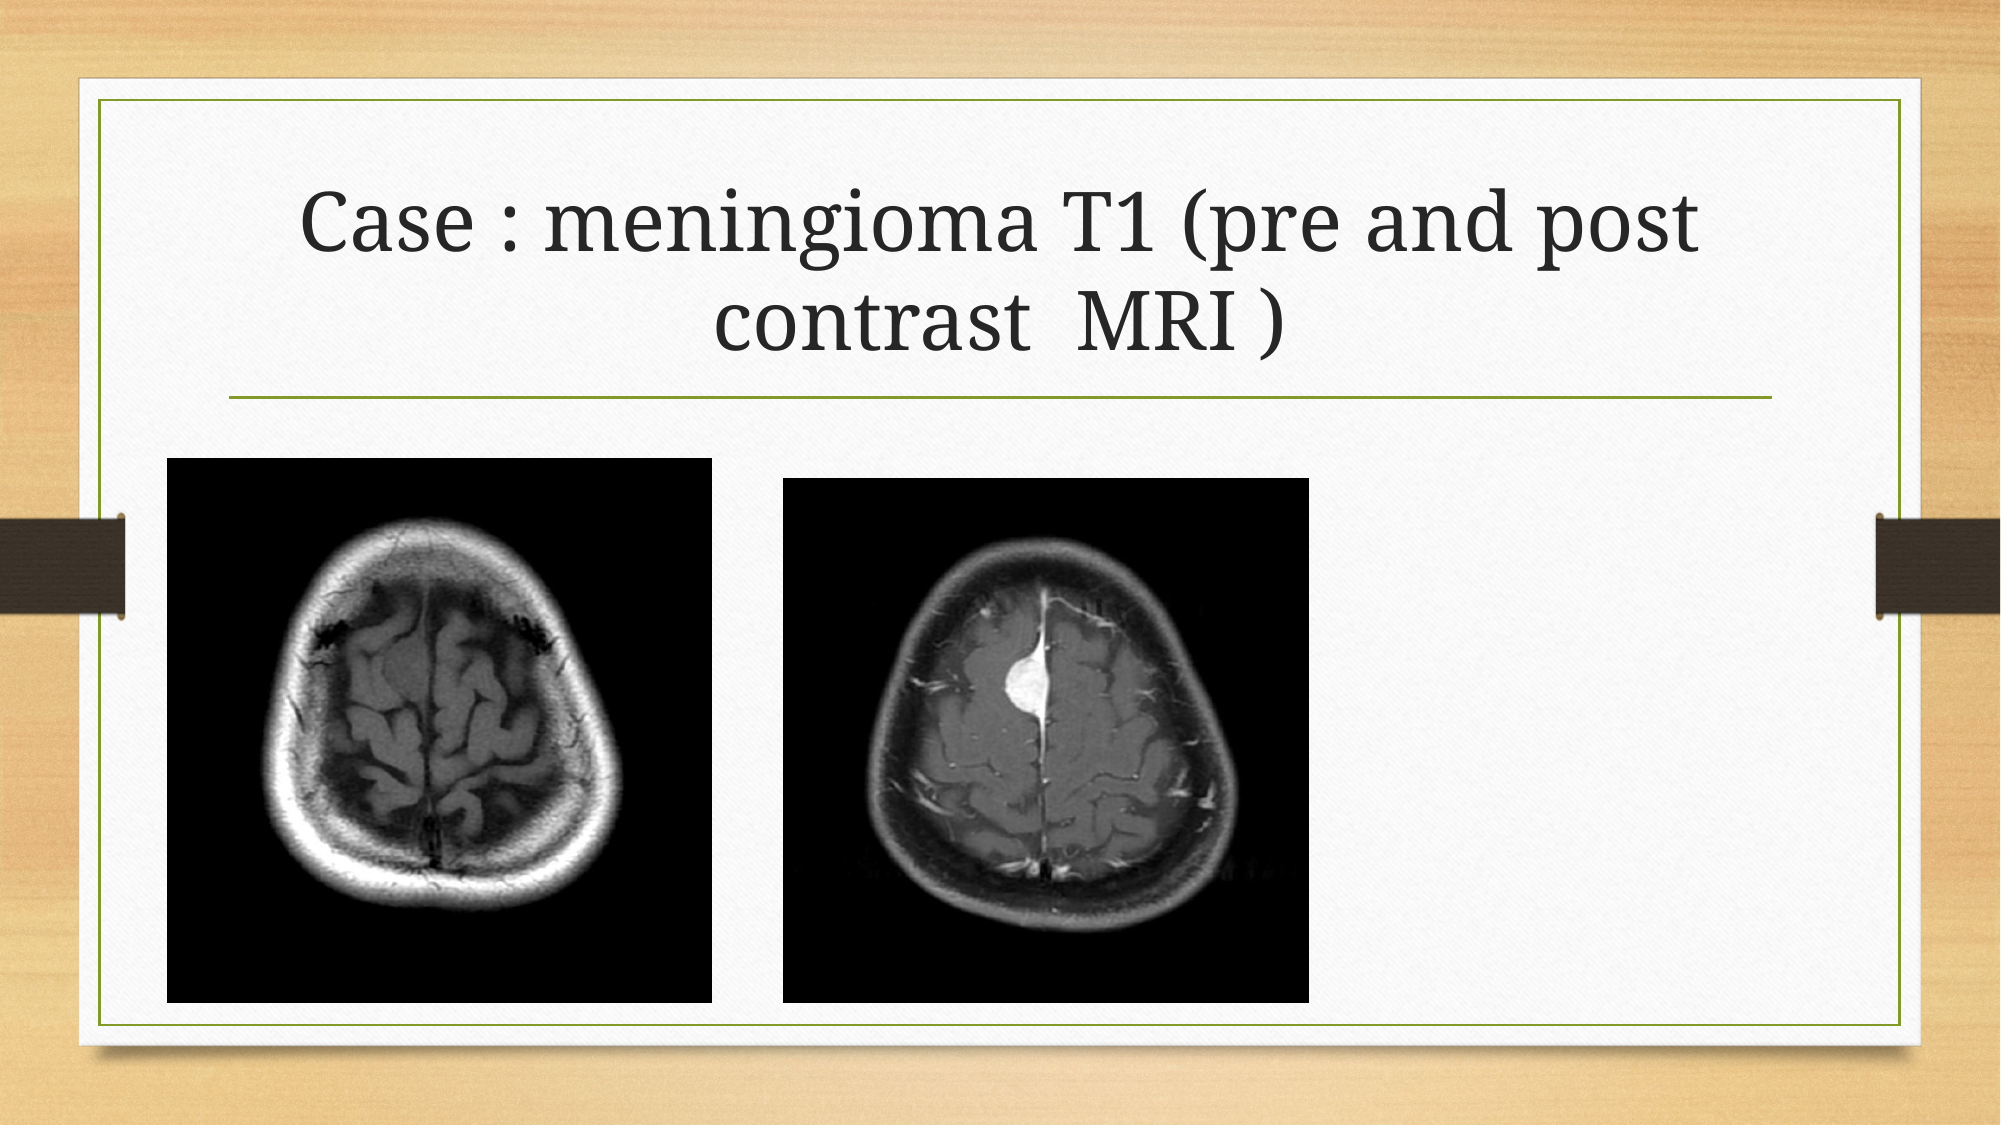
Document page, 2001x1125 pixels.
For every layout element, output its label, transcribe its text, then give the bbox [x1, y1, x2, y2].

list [166, 458, 712, 1004]
title Case : meningioma T1 (pre and post contrast MRI ) [212, 161, 1788, 375]
picture [0, 0, 2001, 1125]
